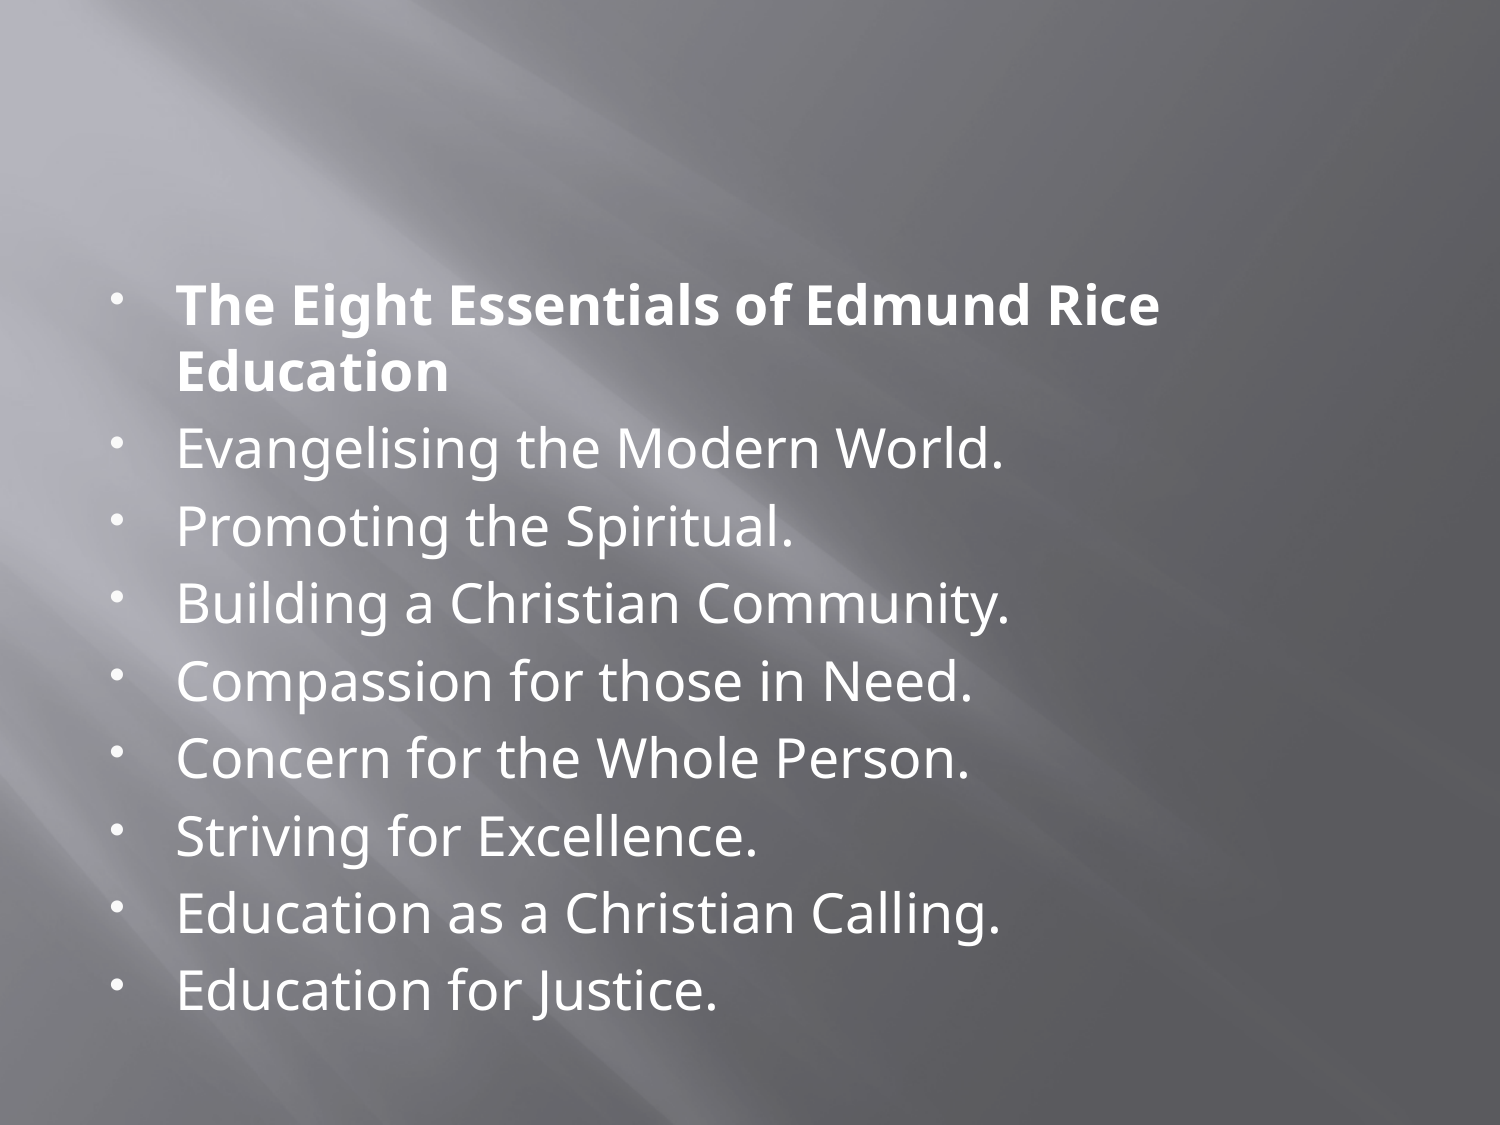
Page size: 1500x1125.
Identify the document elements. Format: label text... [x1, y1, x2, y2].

list The Eight Essentials of Edmund Rice Education Evangelising the Modern World. Promoting the Spiritual. Building a Christian Community. Compassion for those in Need. Concern for the Whole Person. Striving for Excellence. Education as a Christian Calling. Education for Justice. [75, 262, 1425, 1035]
